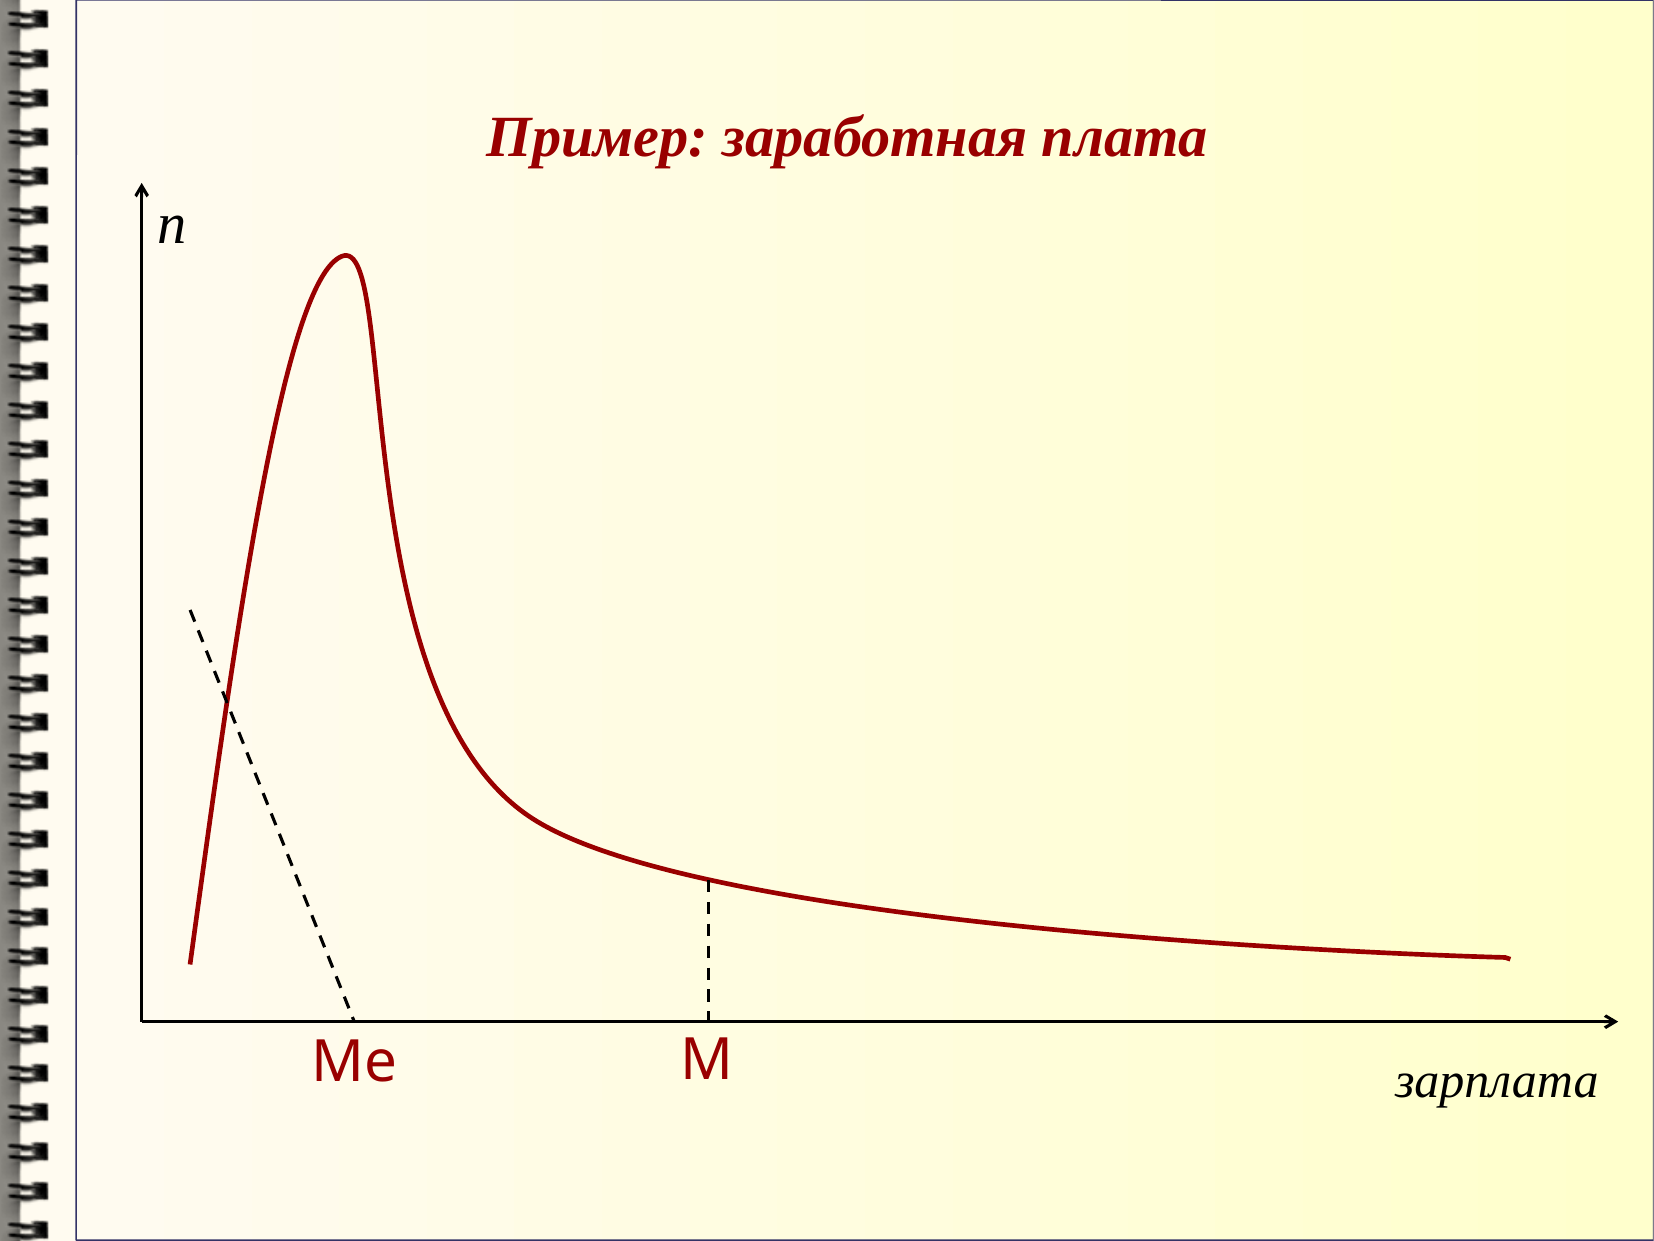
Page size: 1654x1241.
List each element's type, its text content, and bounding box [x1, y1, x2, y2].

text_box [341, 256, 355, 1022]
text_box М [665, 1030, 748, 1101]
text_box Ме [296, 1030, 412, 1102]
text_box зарплата [1380, 1045, 1614, 1116]
text_box n [143, 183, 202, 264]
text_box Пример: заработная плата [141, 96, 1554, 215]
text_box [710, 879, 1511, 963]
text_box [190, 259, 337, 965]
text_box [360, 272, 708, 964]
picture [0, 0, 75, 1241]
